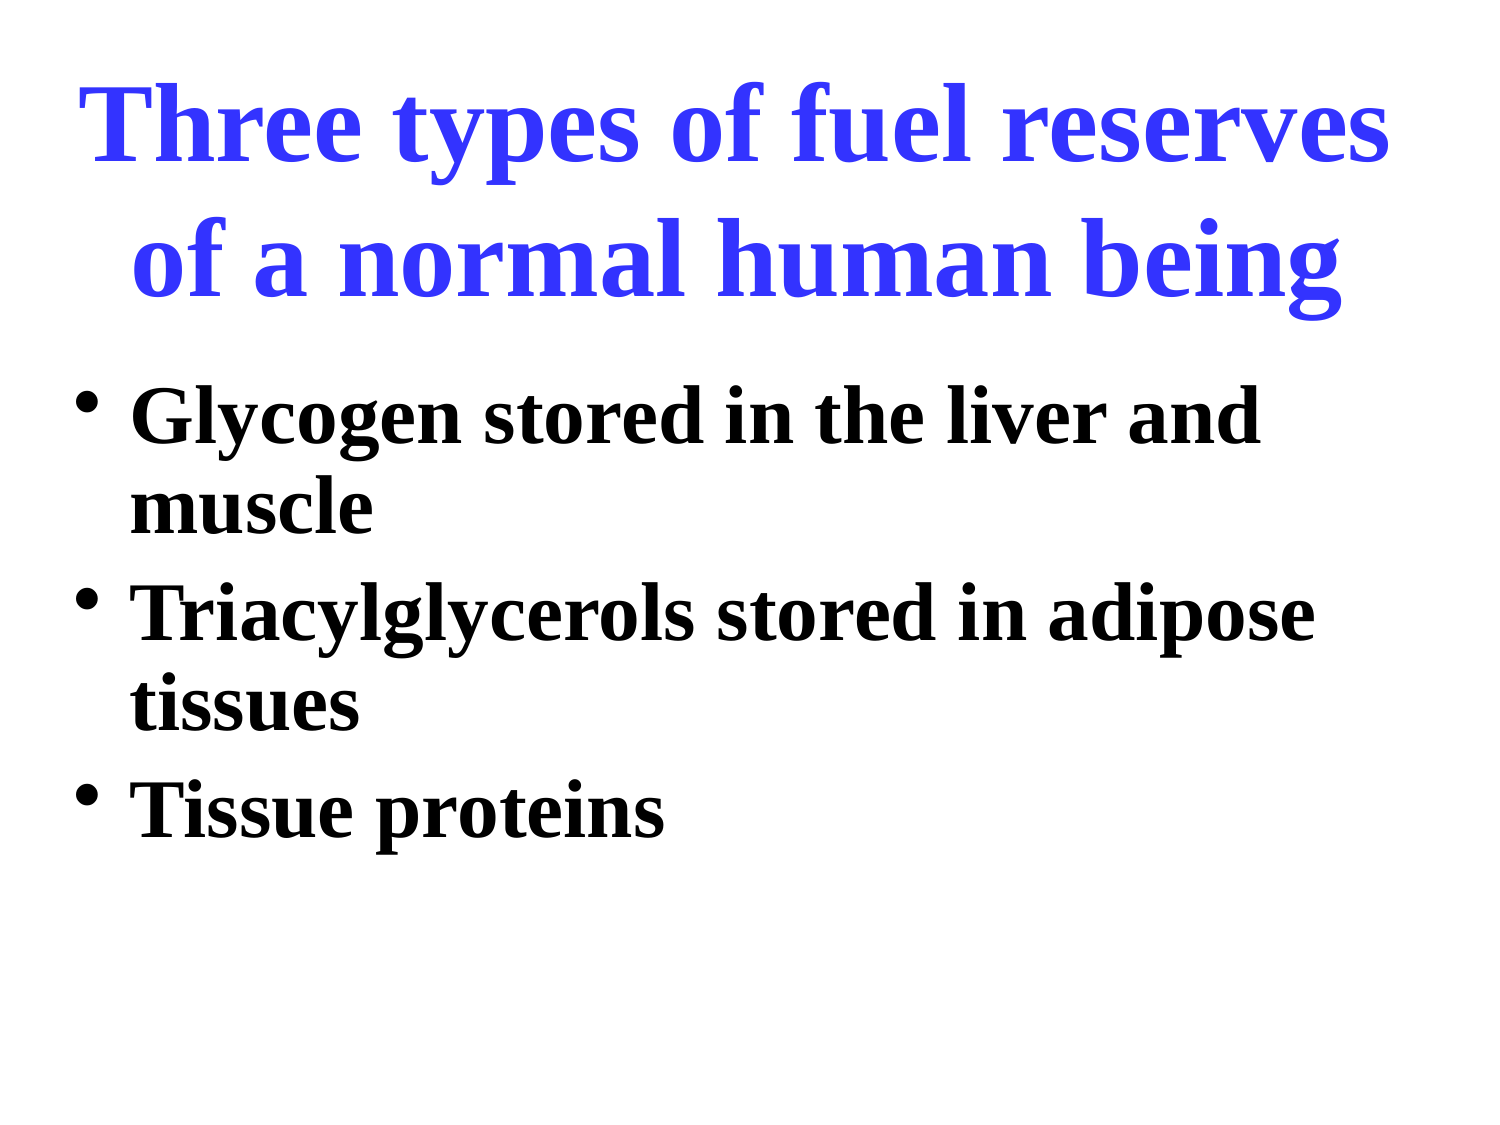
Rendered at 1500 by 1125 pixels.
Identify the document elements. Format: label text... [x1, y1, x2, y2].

title Three types of fuel reserves of a normal human being [0, 89, 1500, 278]
list Glycogen stored in the liver and muscle Triacylglycerols stored in adipose tissues Tissue proteins [58, 257, 1471, 859]
